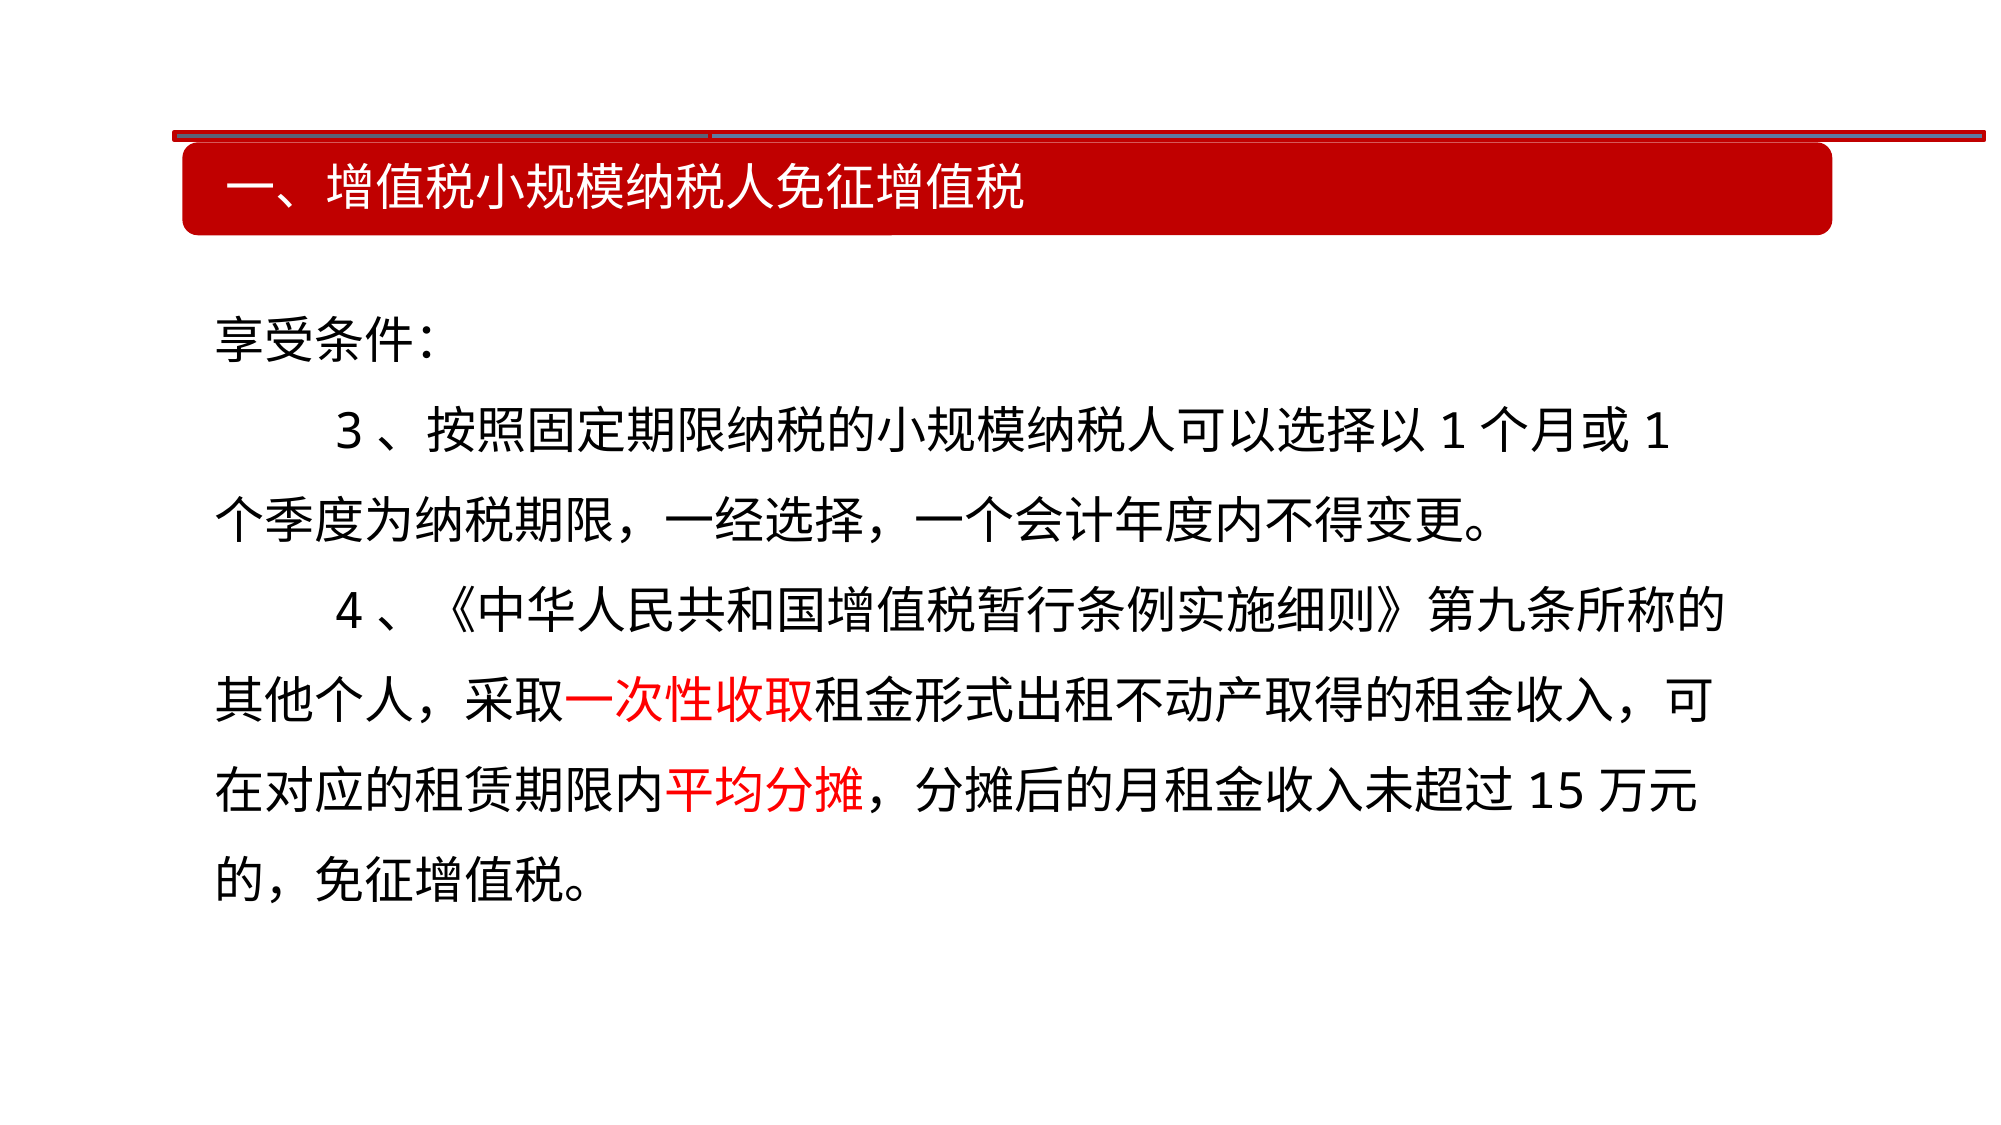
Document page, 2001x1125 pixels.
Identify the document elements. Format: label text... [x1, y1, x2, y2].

text_box 一、增值税小规模纳税人免征增值税 [210, 147, 1041, 223]
text_box 享受条件： 3、按照固定期限纳税的小规模纳税人可以选择以1个月或1个季度为纳税期限，一经选择，一个会计年度内不得变更。 4、《中华人民共和国增值税暂行条例实施细则》第九条所称的其他个人，采取一次性收取租金形式出租不动产取得的租金收入，可在对应的租赁期限内平均分摊，分摊后的月租金收入未超过15万元的，免征增值税。 [199, 271, 1749, 917]
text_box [174, 131, 1985, 141]
text_box [181, 141, 1834, 237]
